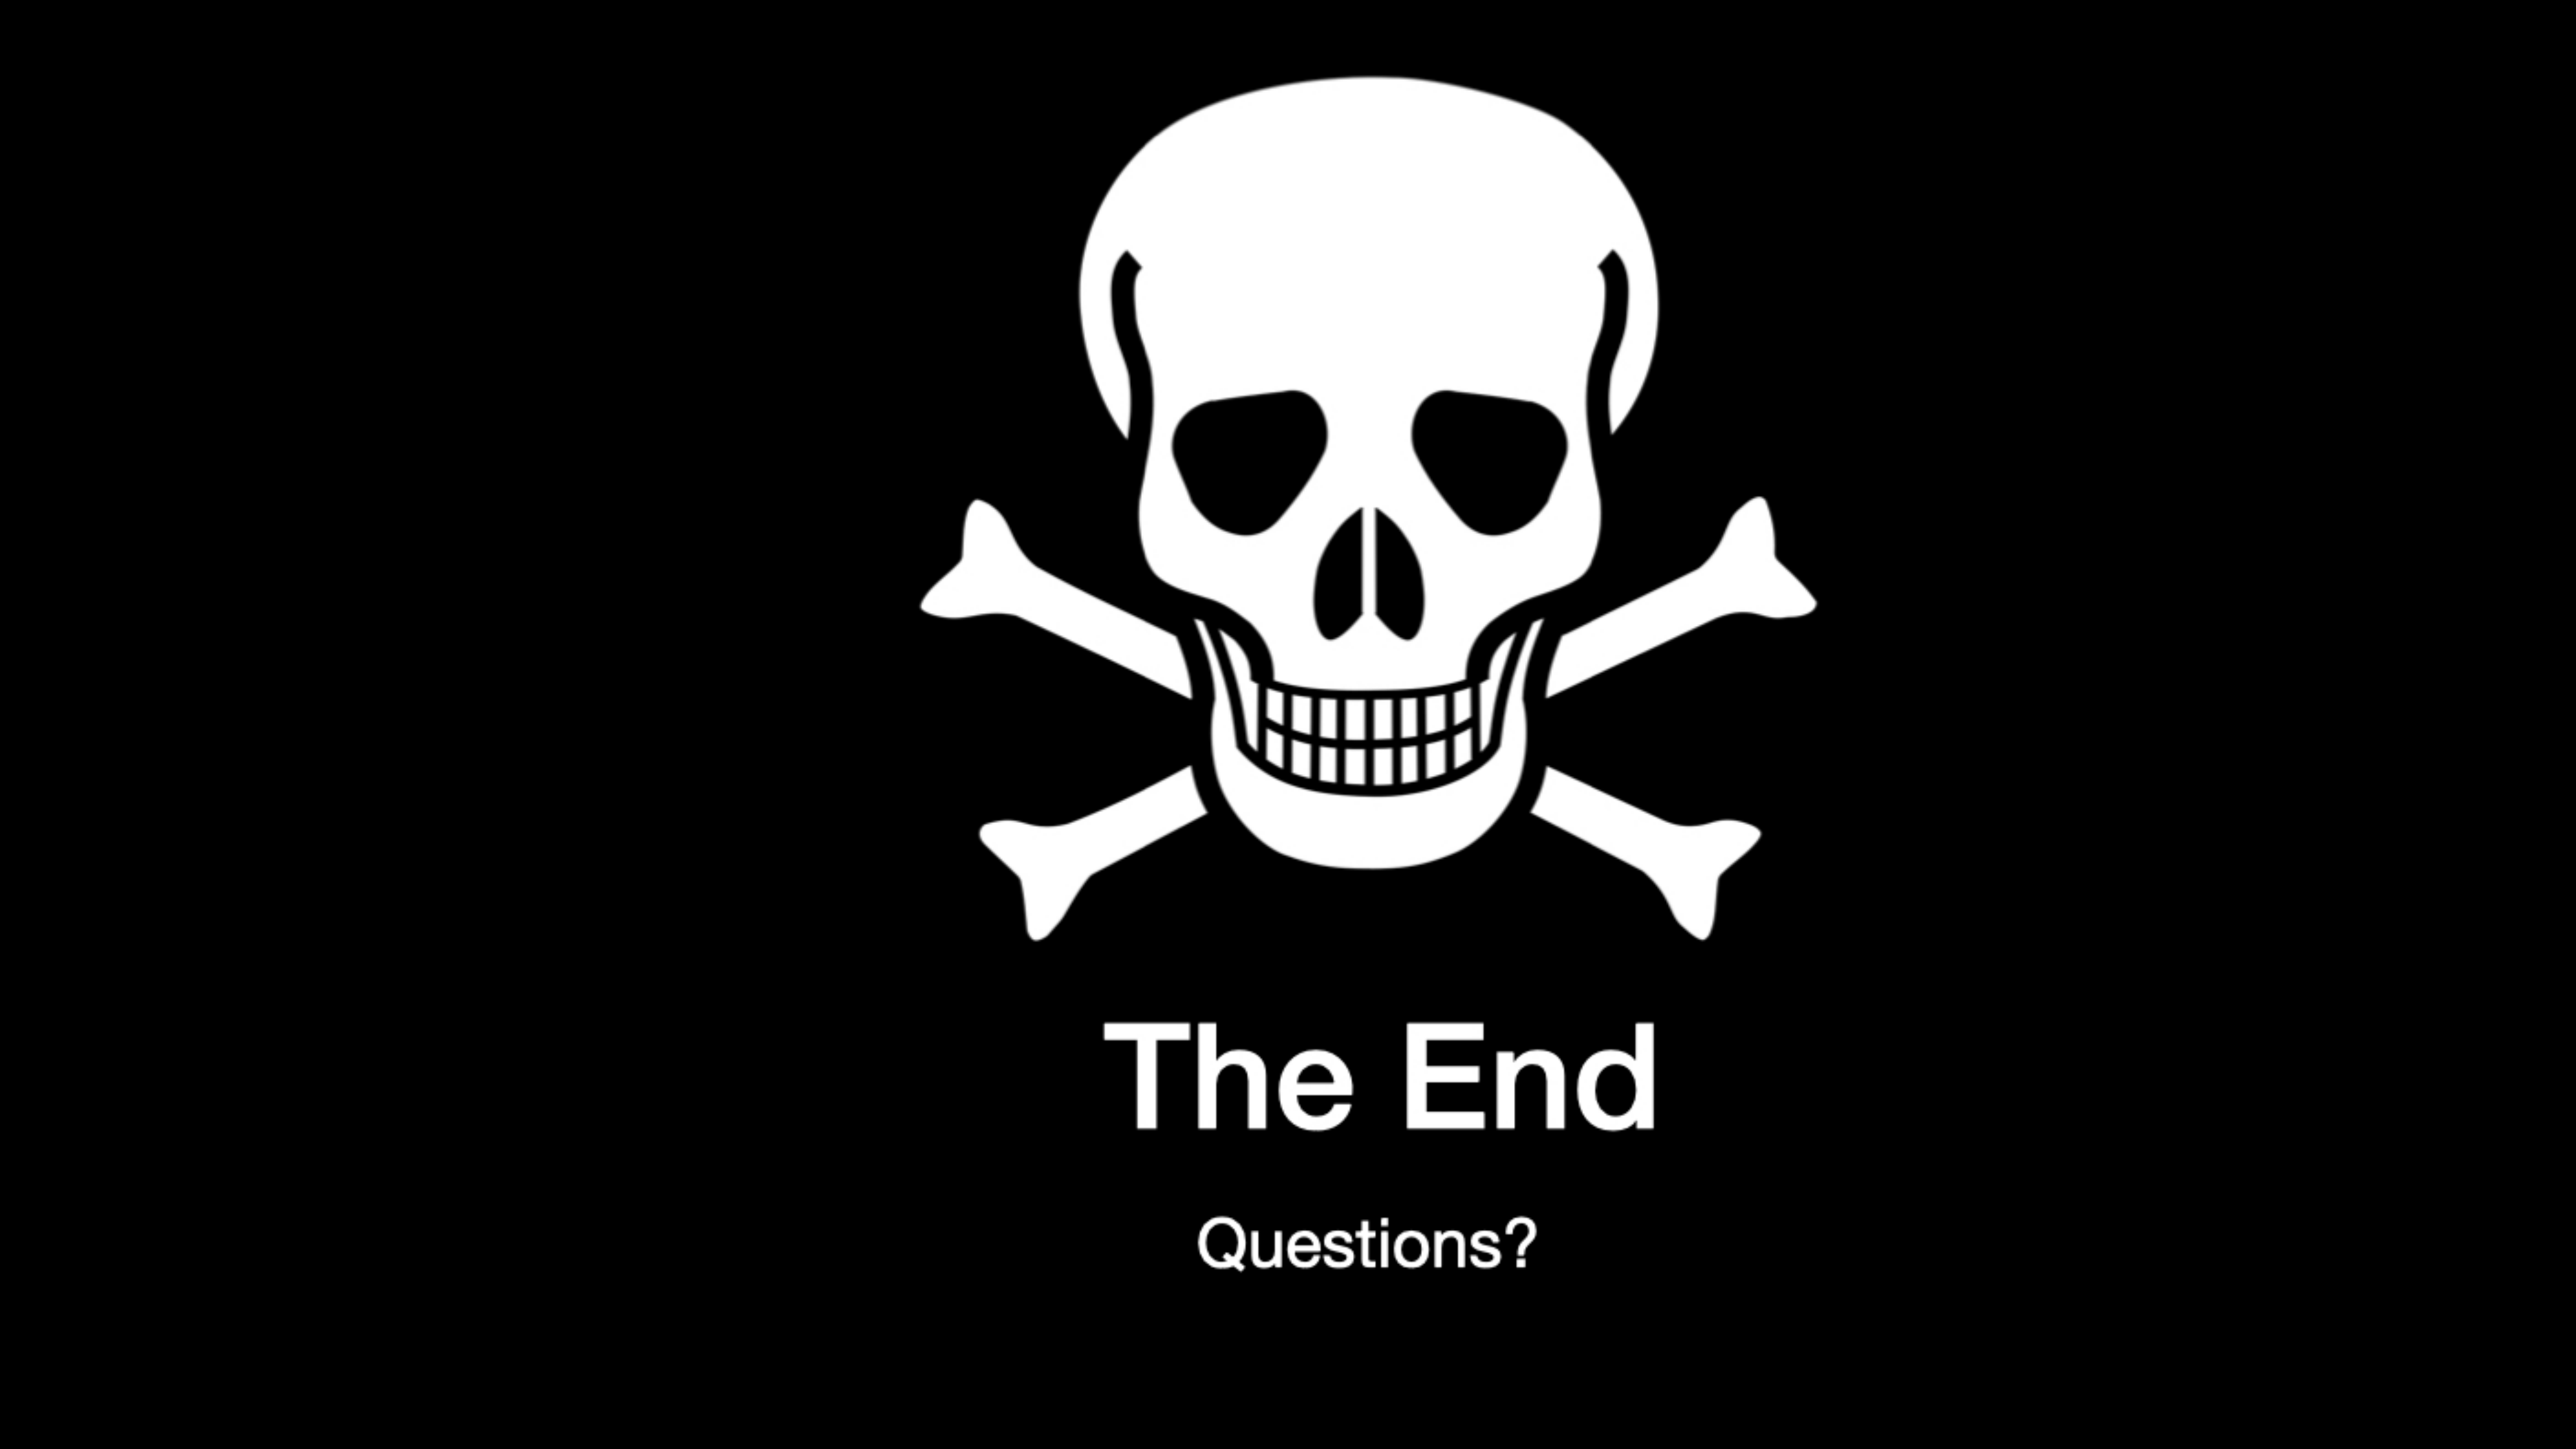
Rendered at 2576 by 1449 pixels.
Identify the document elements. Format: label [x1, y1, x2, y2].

picture [431, 21, 2306, 1428]
